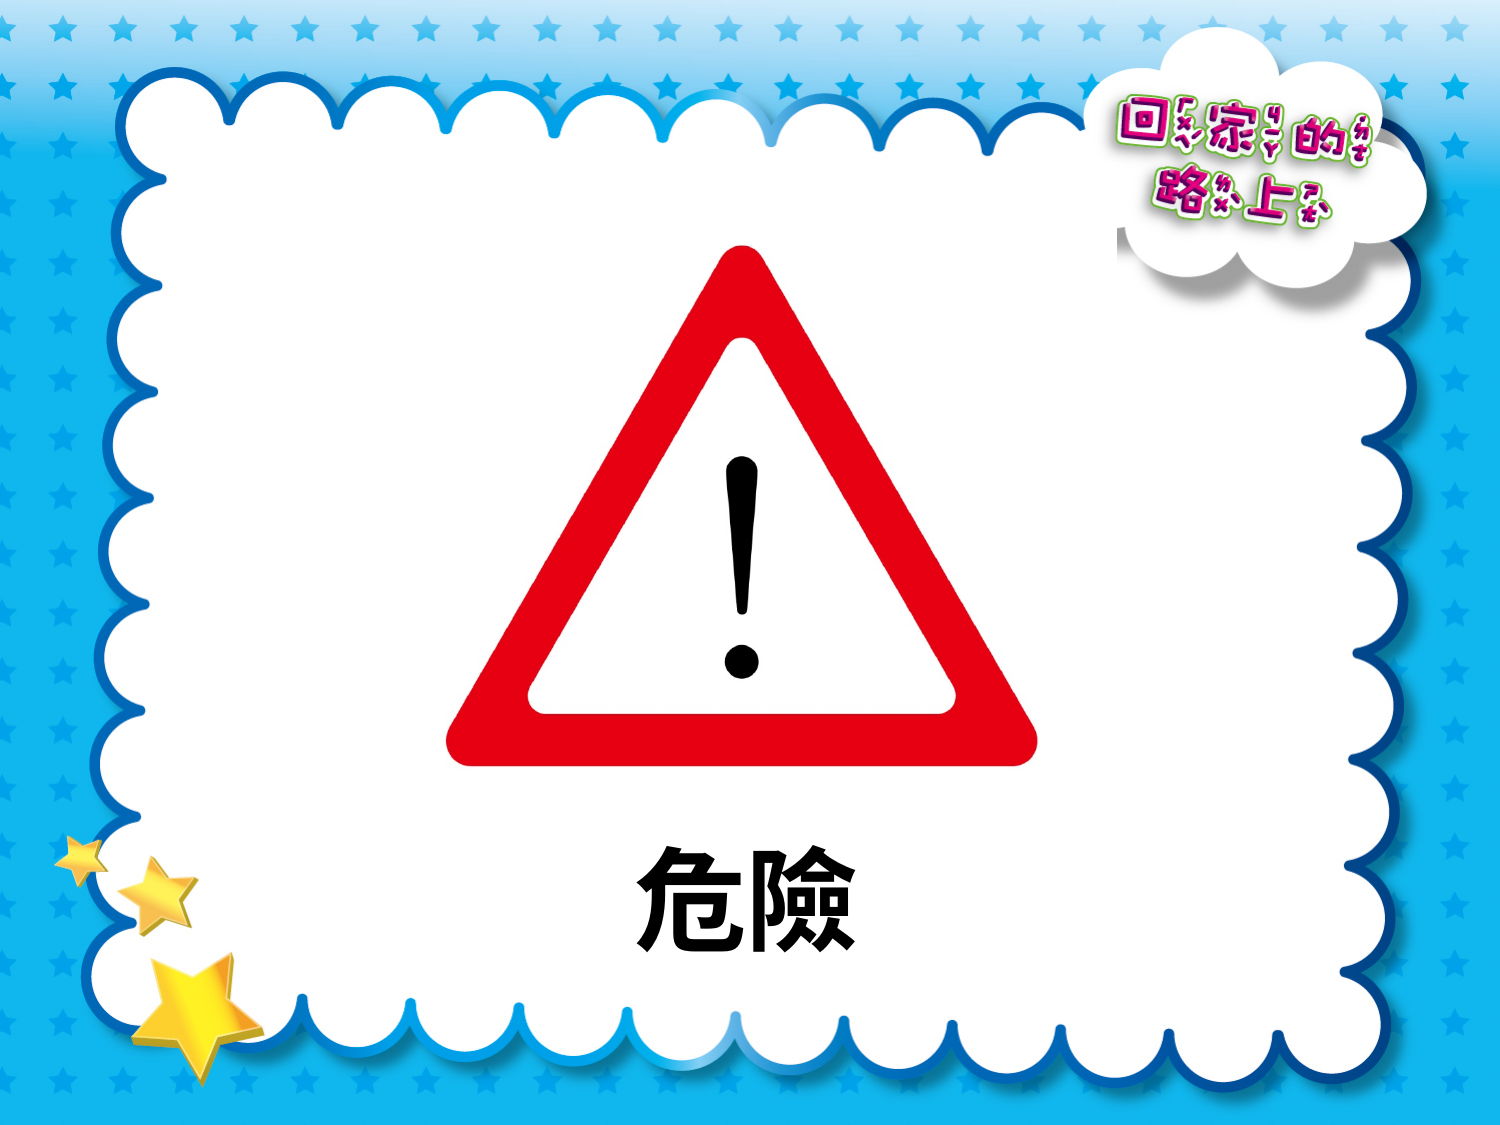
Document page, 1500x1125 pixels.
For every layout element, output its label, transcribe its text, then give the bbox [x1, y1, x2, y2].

text_box 危險 [371, 822, 1122, 972]
picture [0, 0, 1500, 1092]
